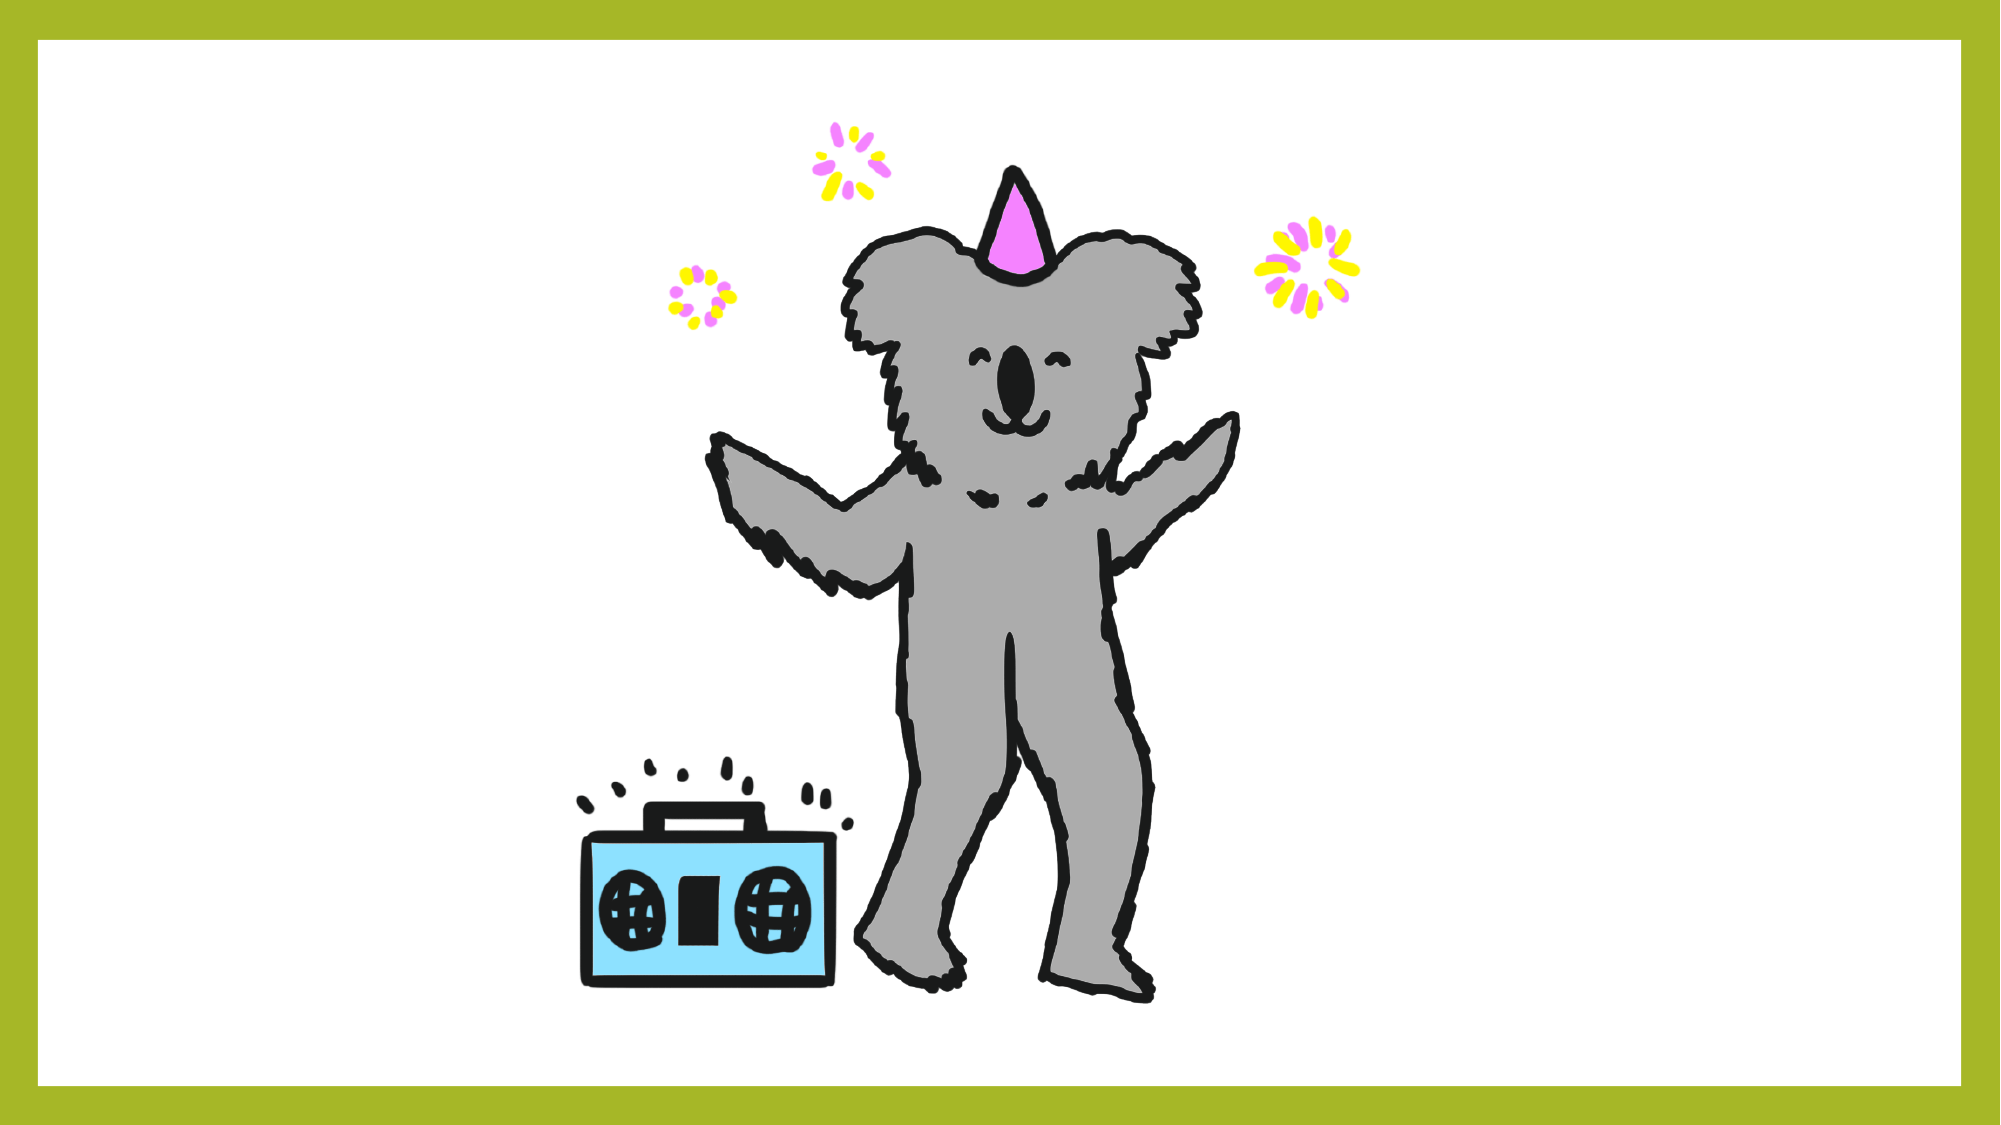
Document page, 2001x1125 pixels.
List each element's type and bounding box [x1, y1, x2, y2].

picture [528, 92, 1471, 1034]
